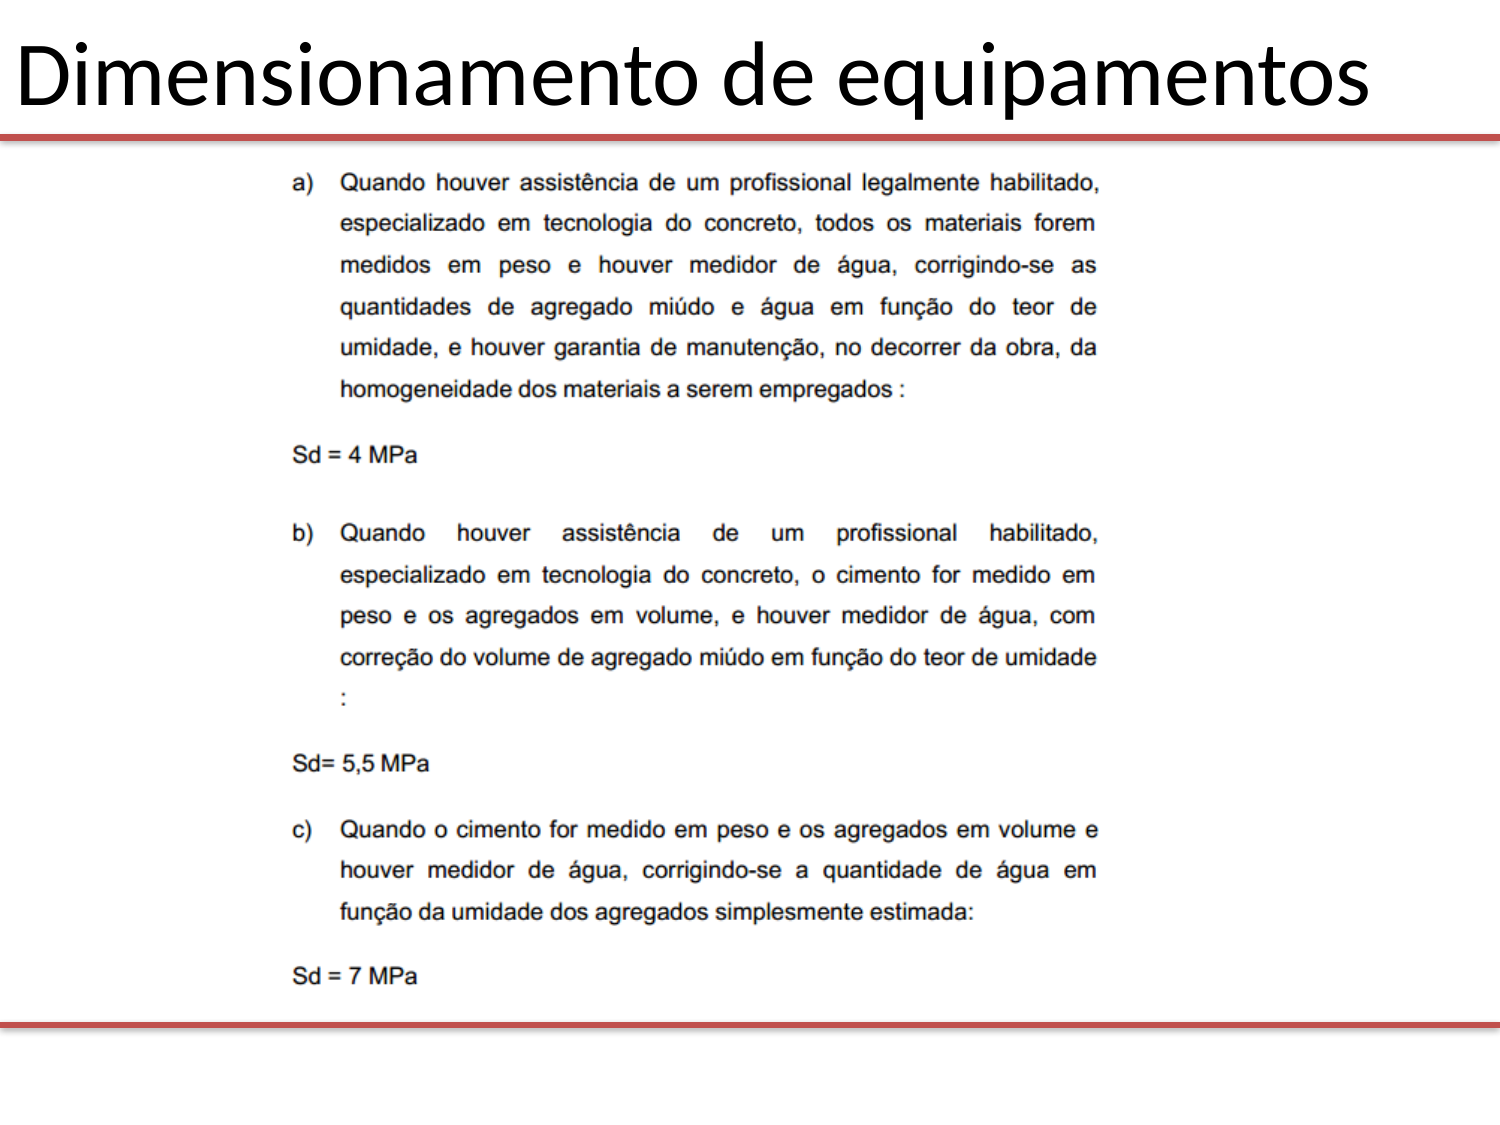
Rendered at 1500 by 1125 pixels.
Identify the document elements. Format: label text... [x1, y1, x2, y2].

text_box [0, 0, 1500, 75]
picture [253, 160, 1129, 998]
title Dimensionamento de equipamentos [0, 88, 1500, 134]
title Dimensionamento de equipamentos [0, 75, 1500, 87]
